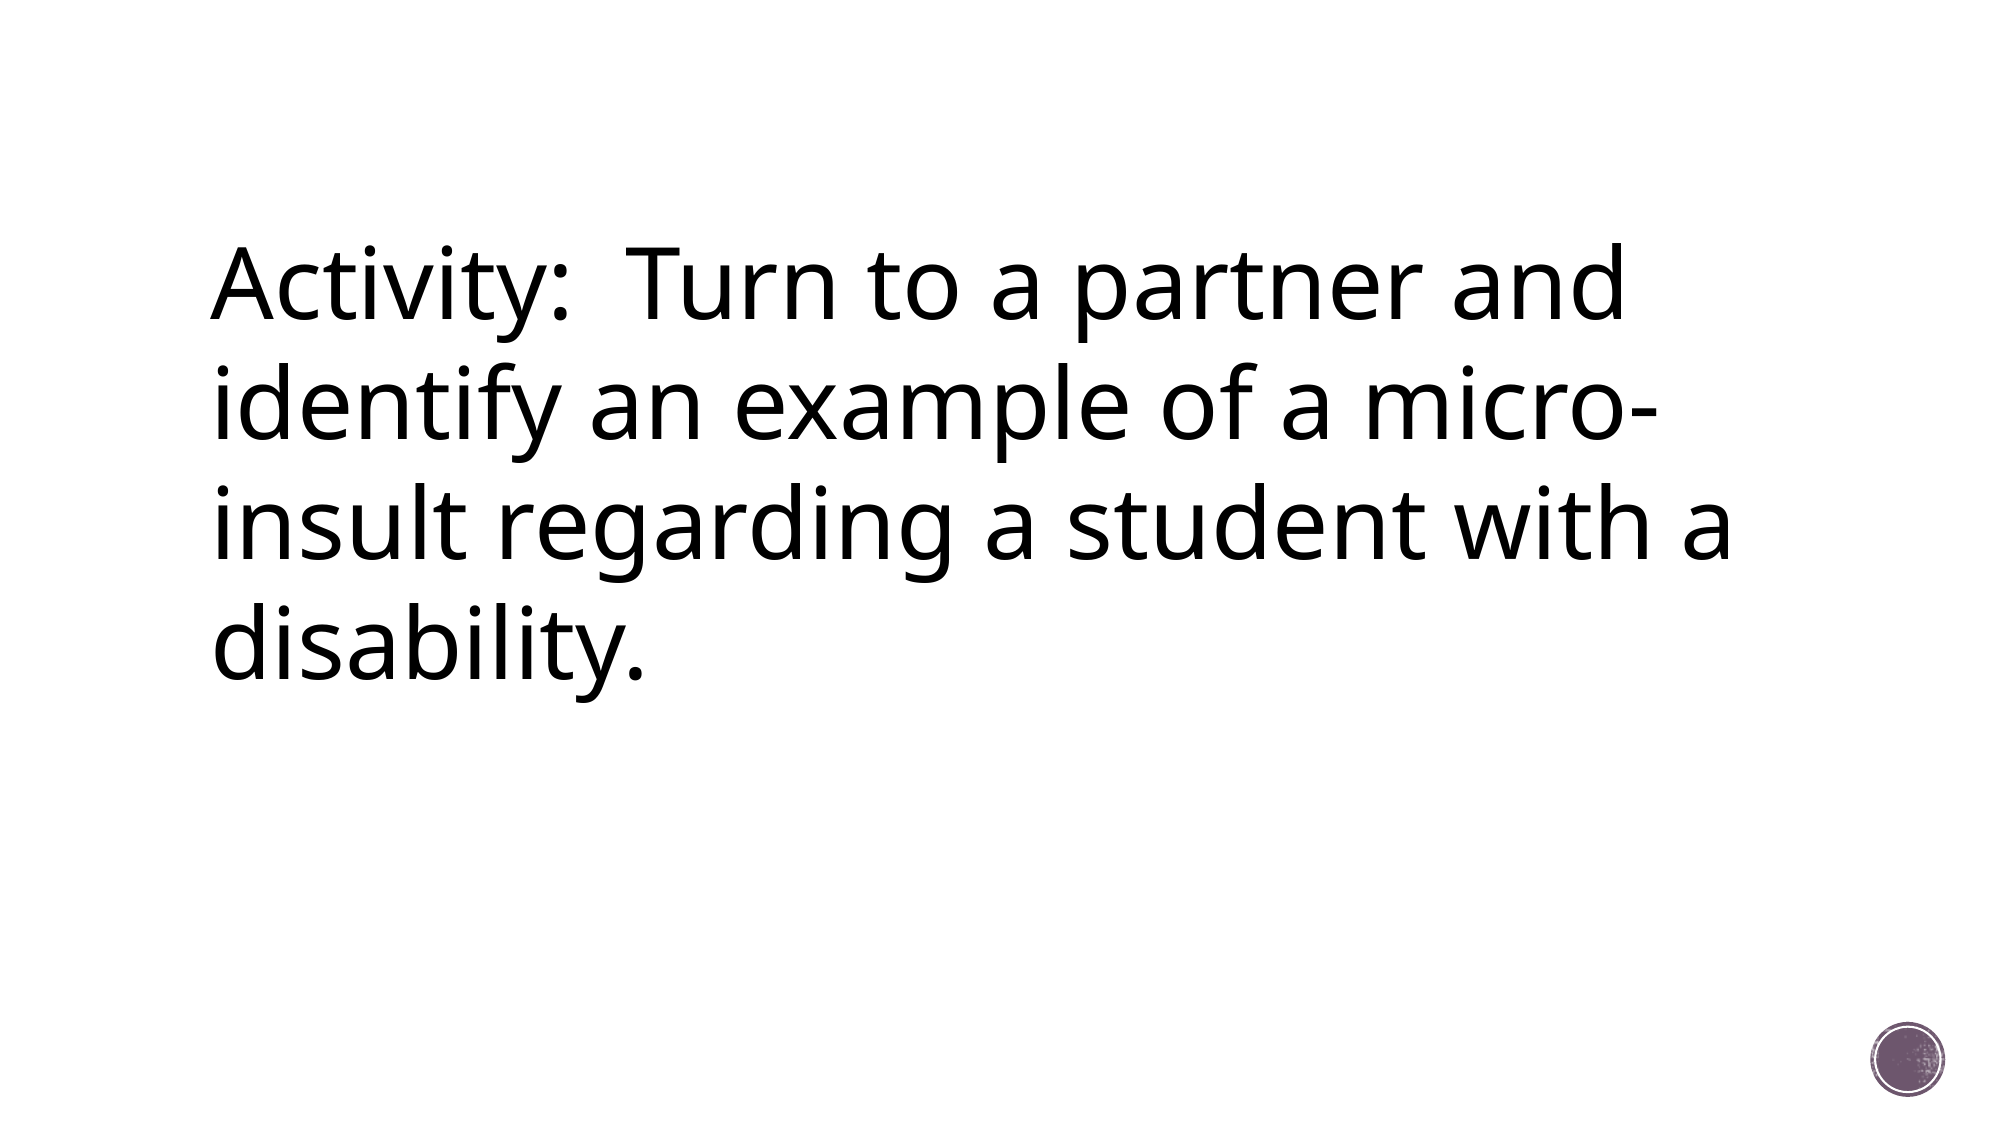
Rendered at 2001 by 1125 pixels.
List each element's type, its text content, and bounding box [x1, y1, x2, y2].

text_box Activity: Turn to a partner and identify an example of a micro-insult regarding a student with a disability. [195, 211, 1805, 827]
